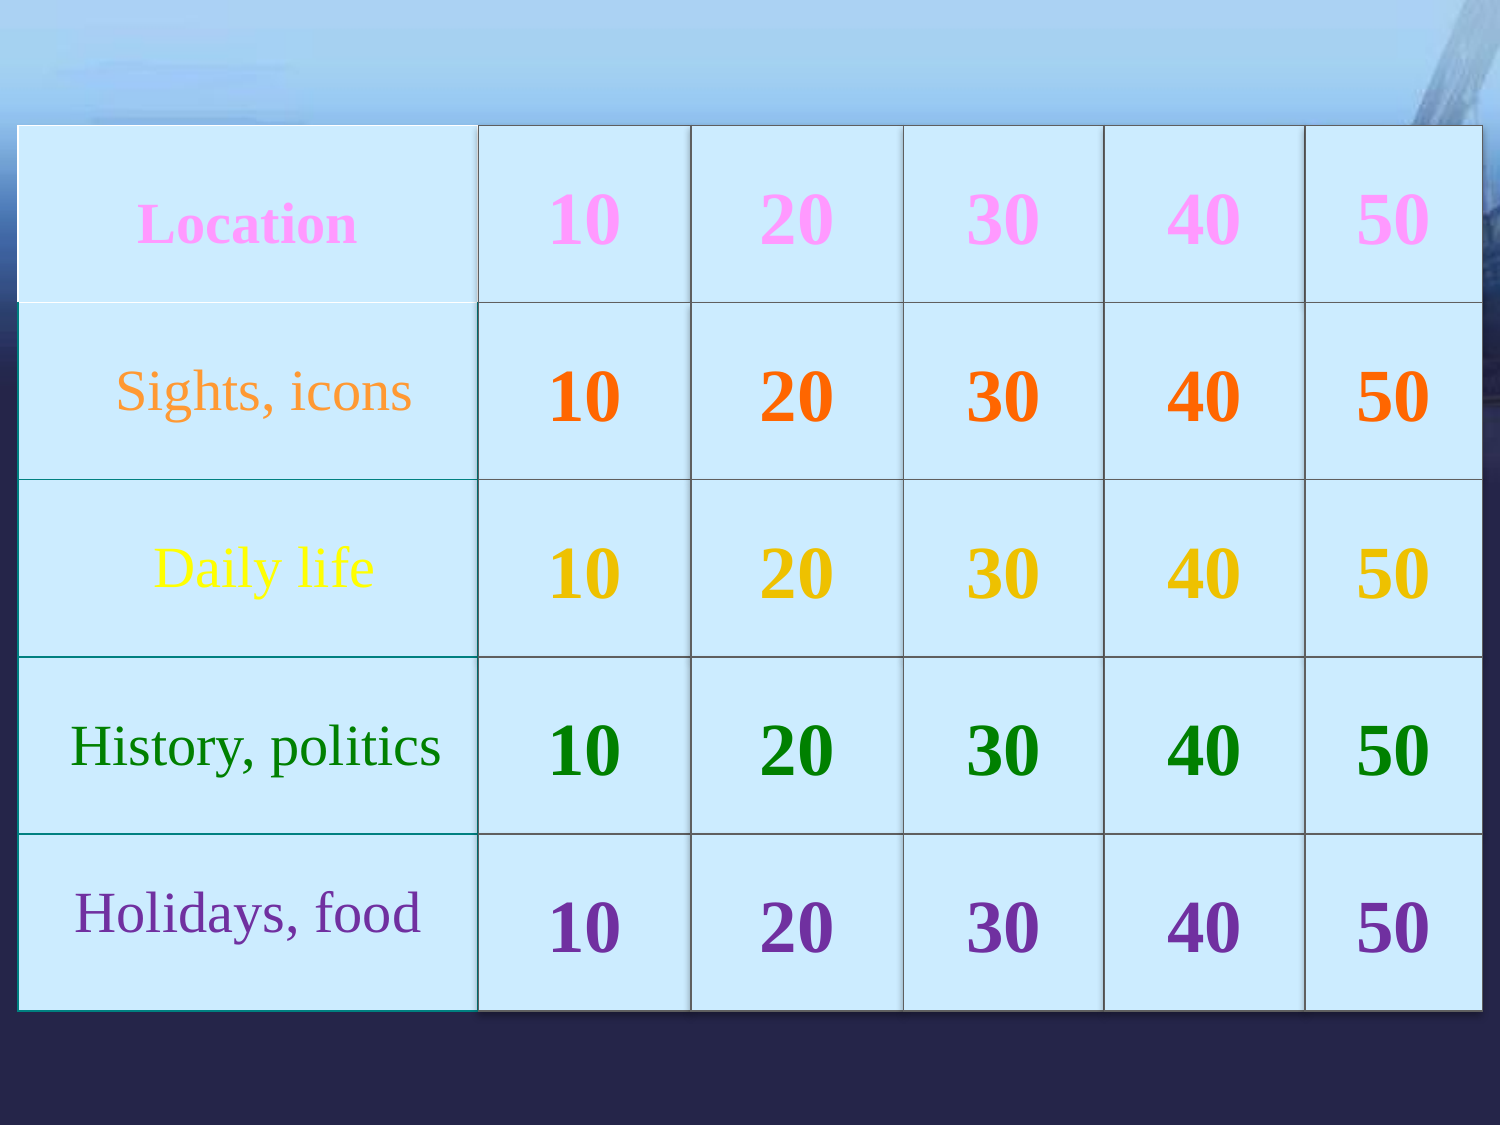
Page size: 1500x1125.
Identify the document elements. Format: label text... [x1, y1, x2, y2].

text_box 50 [1305, 479, 1483, 657]
text_box 50 [1305, 302, 1483, 479]
table_cell Holidays, food [19, 835, 472, 1010]
text_box 40 [1104, 125, 1304, 302]
text_box 40 [1104, 834, 1299, 1012]
table_header Location [19, 126, 475, 302]
text_box 20 [690, 657, 898, 834]
table_cell History, politics [19, 658, 472, 833]
text_box 10 [478, 125, 690, 302]
text_box 20 [690, 479, 898, 657]
text_box 10 [478, 302, 690, 479]
text_box 40 [1104, 479, 1299, 657]
text_box 50 [1305, 125, 1483, 302]
text_box 30 [903, 834, 1099, 1012]
text_box 30 [903, 125, 1104, 302]
text_box 50 [1305, 834, 1483, 1012]
table_cell Sights, icons [19, 303, 472, 479]
text_box 10 [478, 834, 685, 1012]
text_box 30 [903, 302, 1099, 479]
text_box 10 [478, 657, 685, 834]
picture [0, 0, 1500, 1125]
text_box 40 [1104, 657, 1299, 834]
text_box 50 [1305, 657, 1483, 834]
text_box 20 [690, 125, 903, 301]
text_box 20 [690, 302, 898, 479]
text_box 30 [903, 479, 1099, 657]
table_cell Daily life [19, 480, 472, 656]
text_box 20 [690, 834, 898, 1012]
text_box 10 [478, 479, 685, 657]
text_box 30 [903, 657, 1099, 834]
text_box 40 [1104, 302, 1299, 479]
